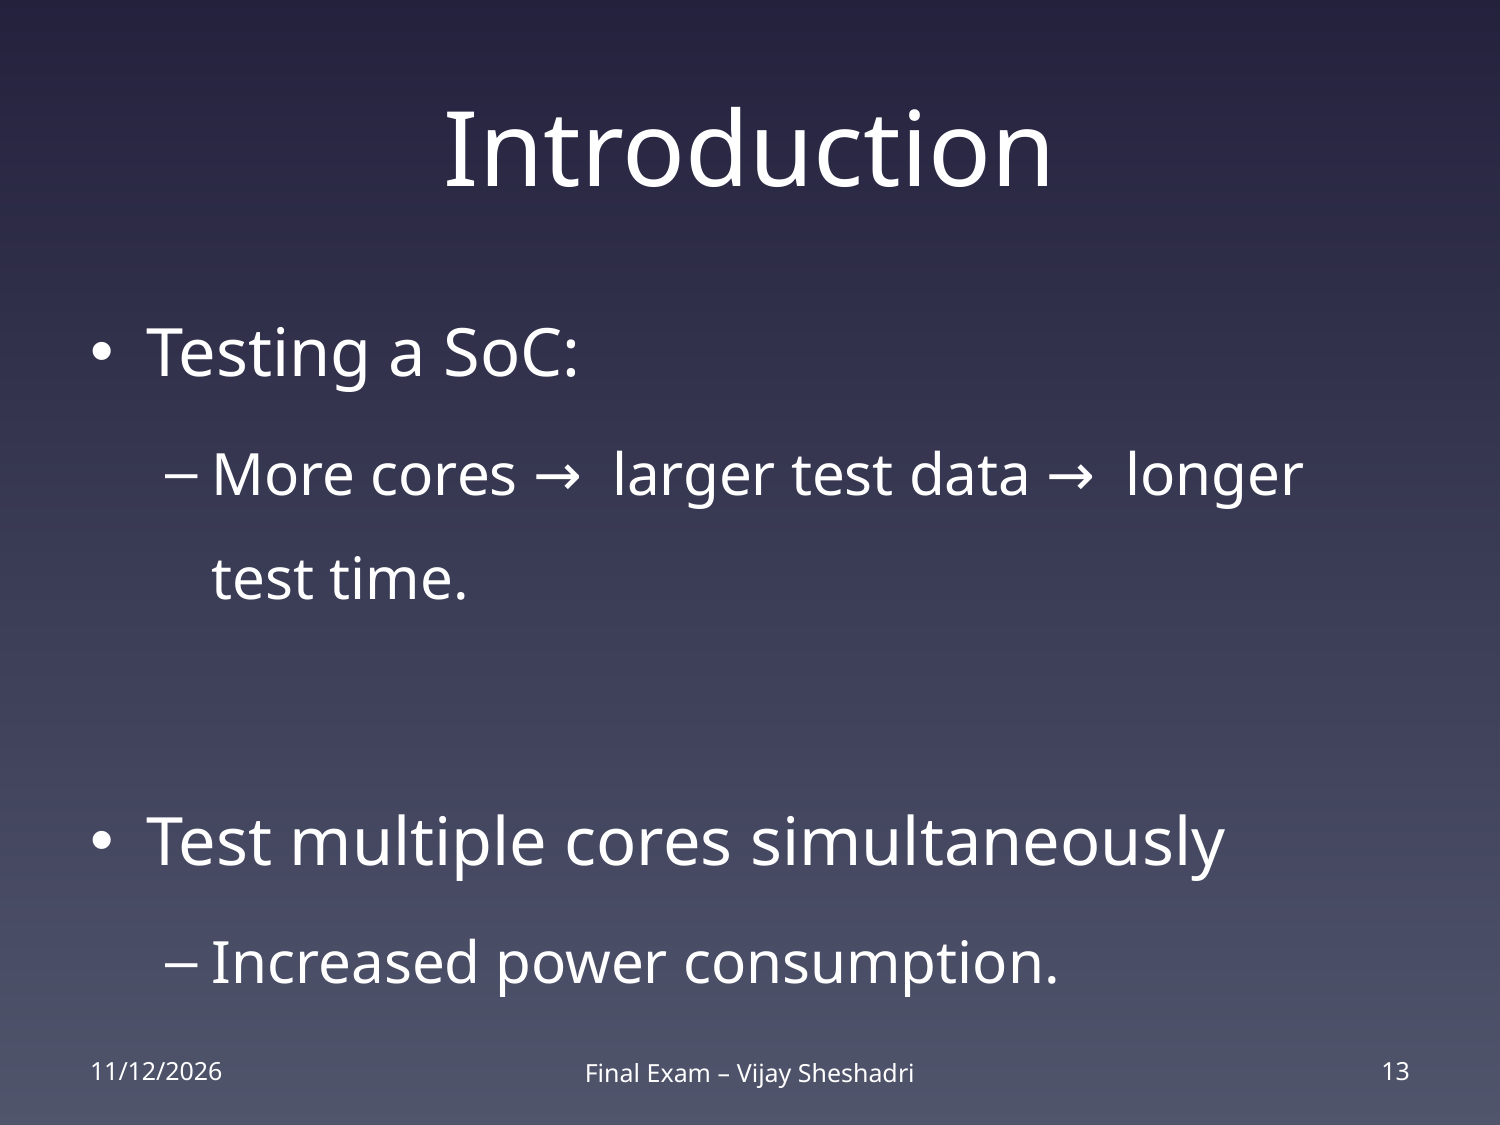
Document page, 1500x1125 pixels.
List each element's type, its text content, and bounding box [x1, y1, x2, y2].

slide_number 13 [1074, 1042, 1425, 1103]
footer Final Exam – Vijay Sheshadri [512, 1042, 988, 1103]
list Testing a SoC: More cores → larger test data → longer test time. Test multiple cores simultaneously Increased power consumption. [75, 262, 1425, 1005]
title Introduction [75, 75, 1425, 262]
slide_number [75, 1042, 425, 1103]
